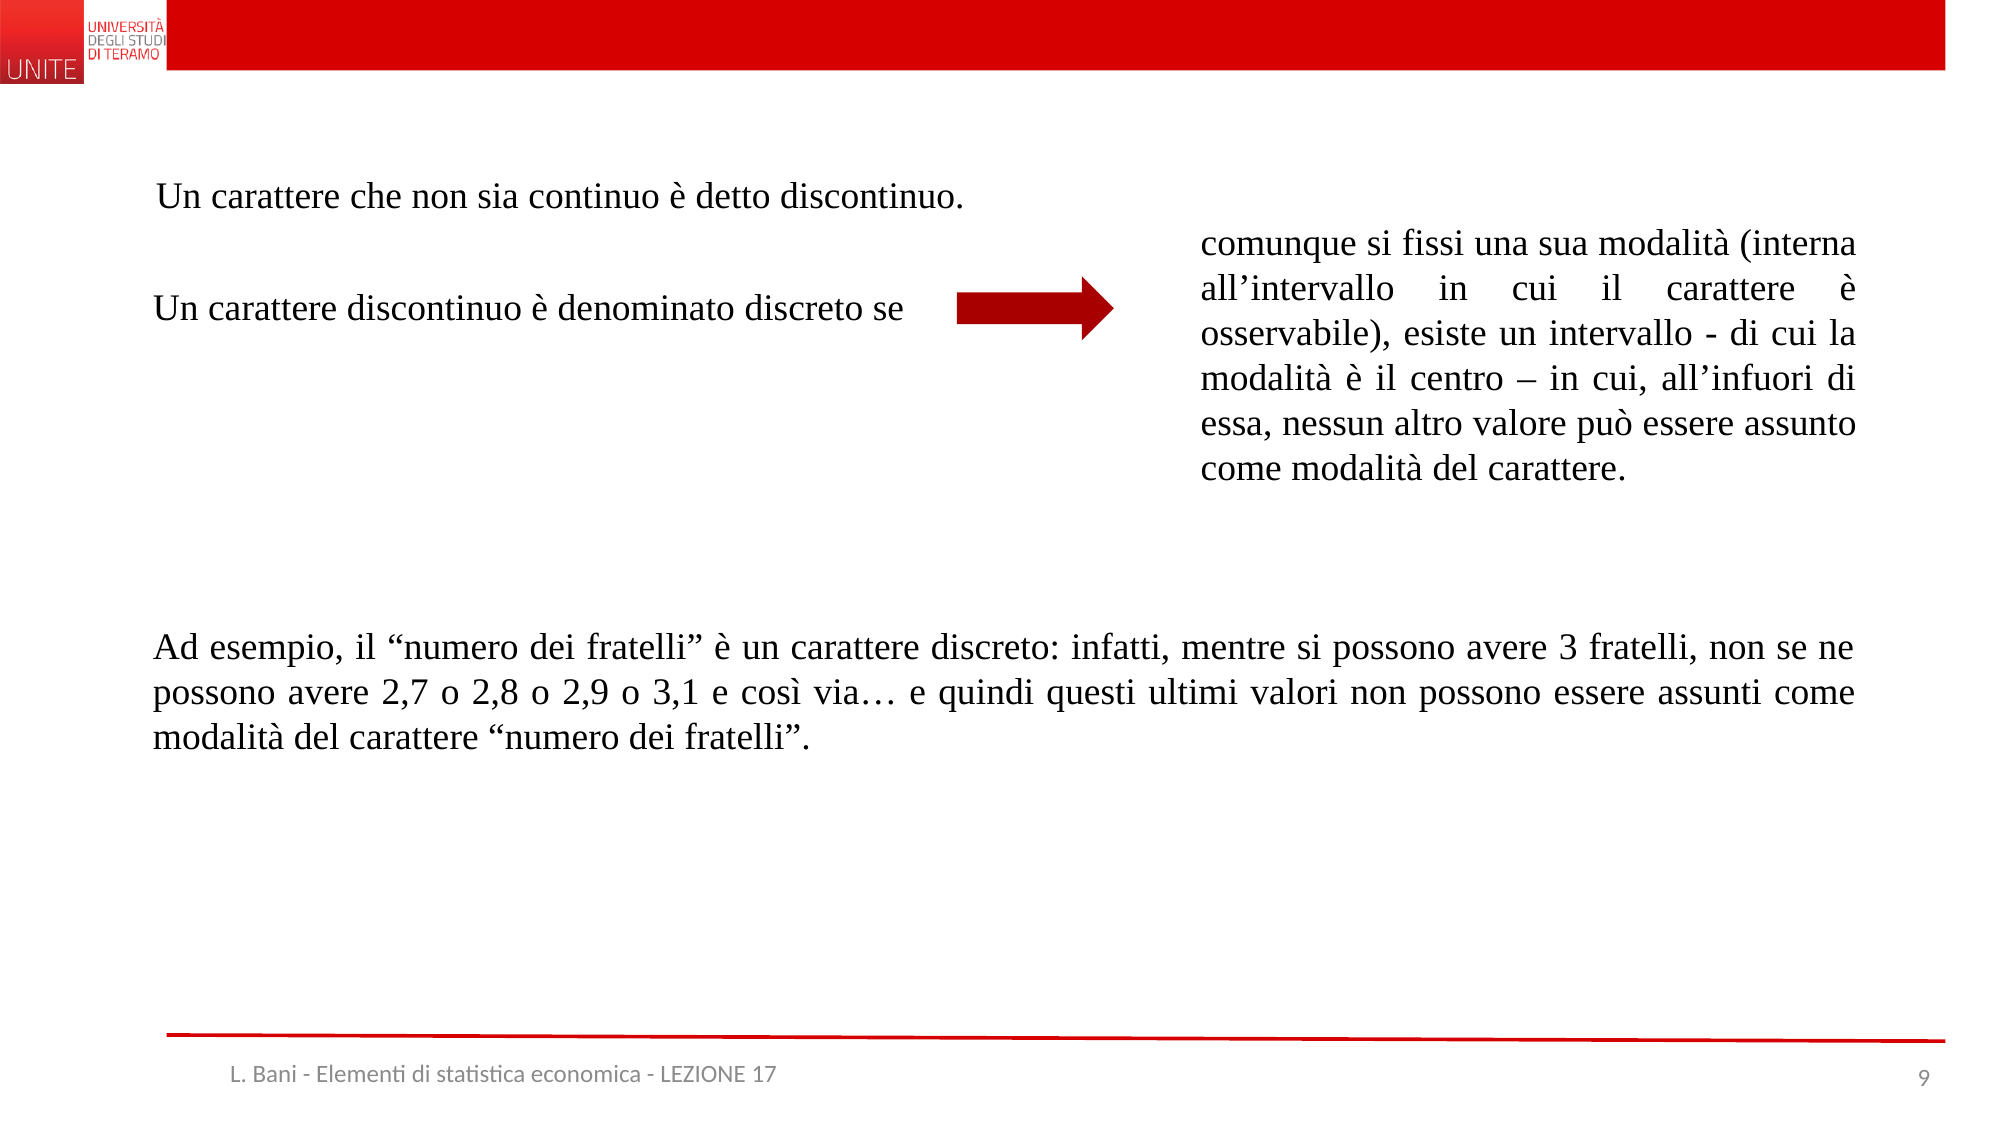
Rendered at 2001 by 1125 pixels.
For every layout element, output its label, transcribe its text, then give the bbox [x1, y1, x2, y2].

picture [0, 0, 167, 84]
text_box comunque si fissi una sua modalità (interna all’intervallo in cui il carattere è osservabile), esiste un intervallo - di cui la modalità è il centro – in cui, all’infuori di essa, nessun altro valore può essere assunto come modalità del carattere. [1185, 210, 1873, 496]
text_box Ad esempio, il “numero dei fratelli” è un carattere discreto: infatti, mentre si possono avere 3 fratelli, non se ne possono avere 2,7 o 2,8 o 2,9 o 3,1 e così via… e quindi questi ultimi valori non possono essere assunti come modalità del carattere “numero dei fratelli”. [138, 614, 1873, 765]
slide_number 9 [1495, 1046, 1946, 1106]
text_box Un carattere discontinuo è denominato discreto se [138, 275, 946, 336]
text_box Un carattere che non sia continuo è detto discontinuo. [141, 164, 991, 224]
text_box [956, 276, 1114, 341]
footer L. Bani - Elementi di statistica economica - LEZIONE 17 [166, 1042, 842, 1103]
